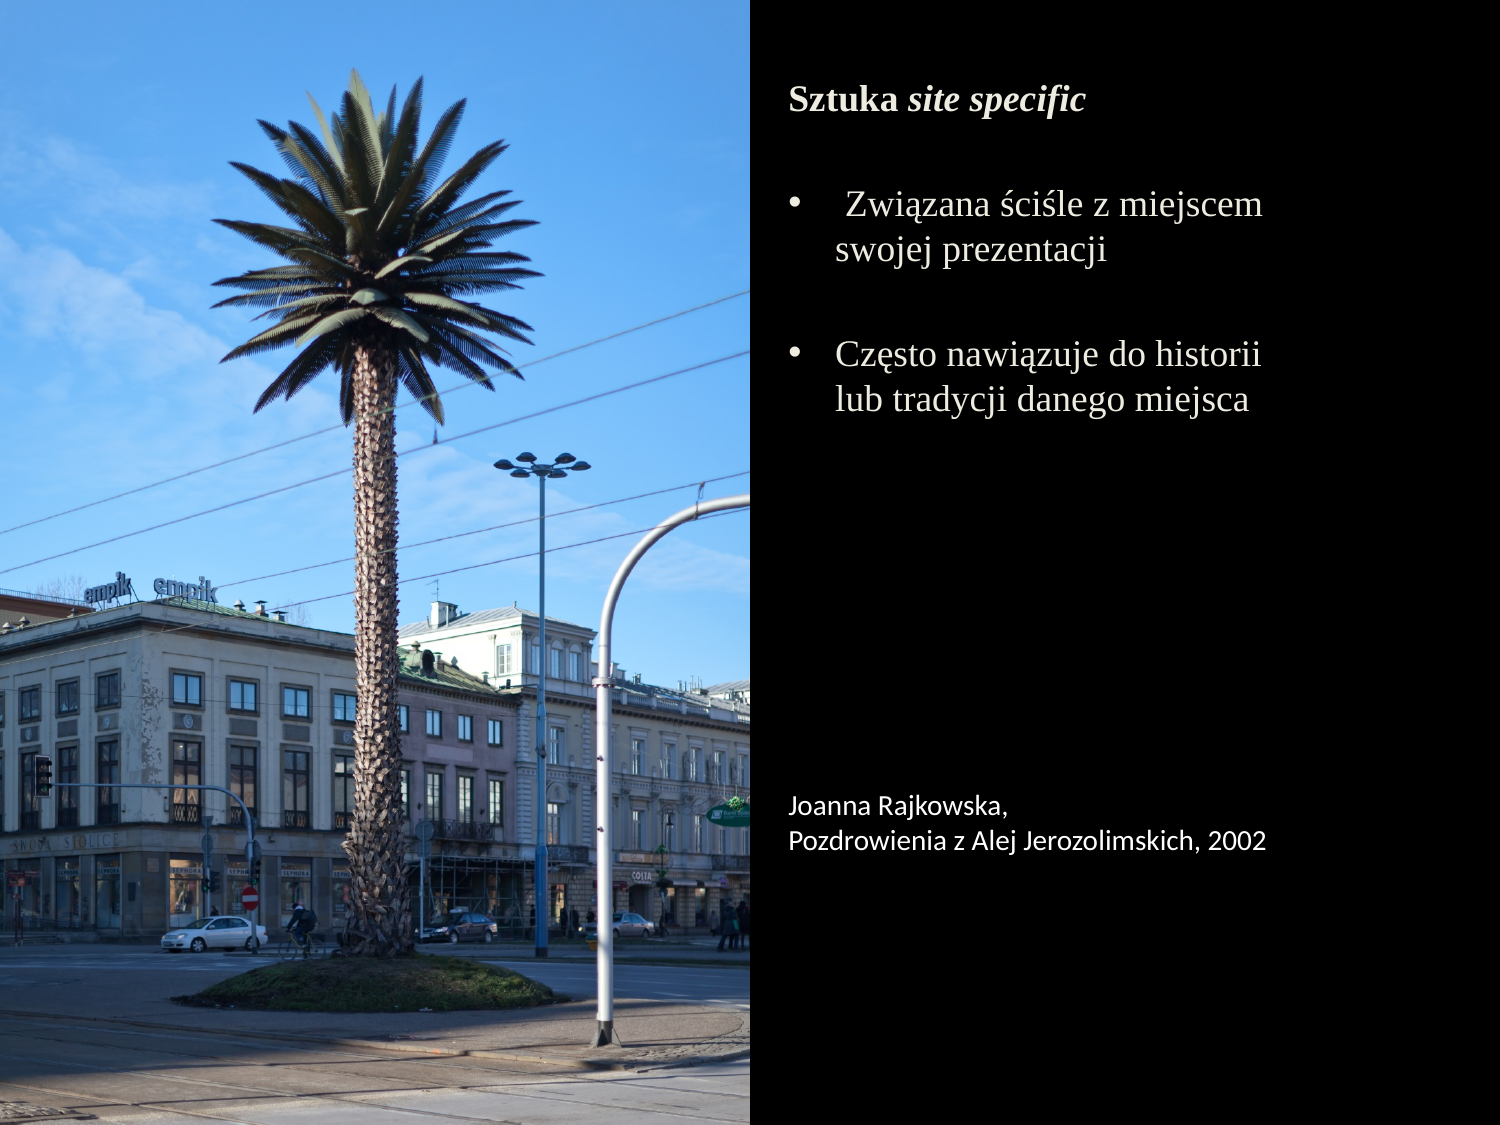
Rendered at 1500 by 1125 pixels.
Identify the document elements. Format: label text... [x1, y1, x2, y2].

picture [0, 0, 751, 1125]
text_box Sztuka site specific Związana ściśle z miejscem swojej prezentacji Często nawiązuje do historii lub tradycji danego miejsca Joanna Rajkowska, Pozdrowienia z Alej Jerozolimskich, 2002 [773, 66, 1329, 864]
